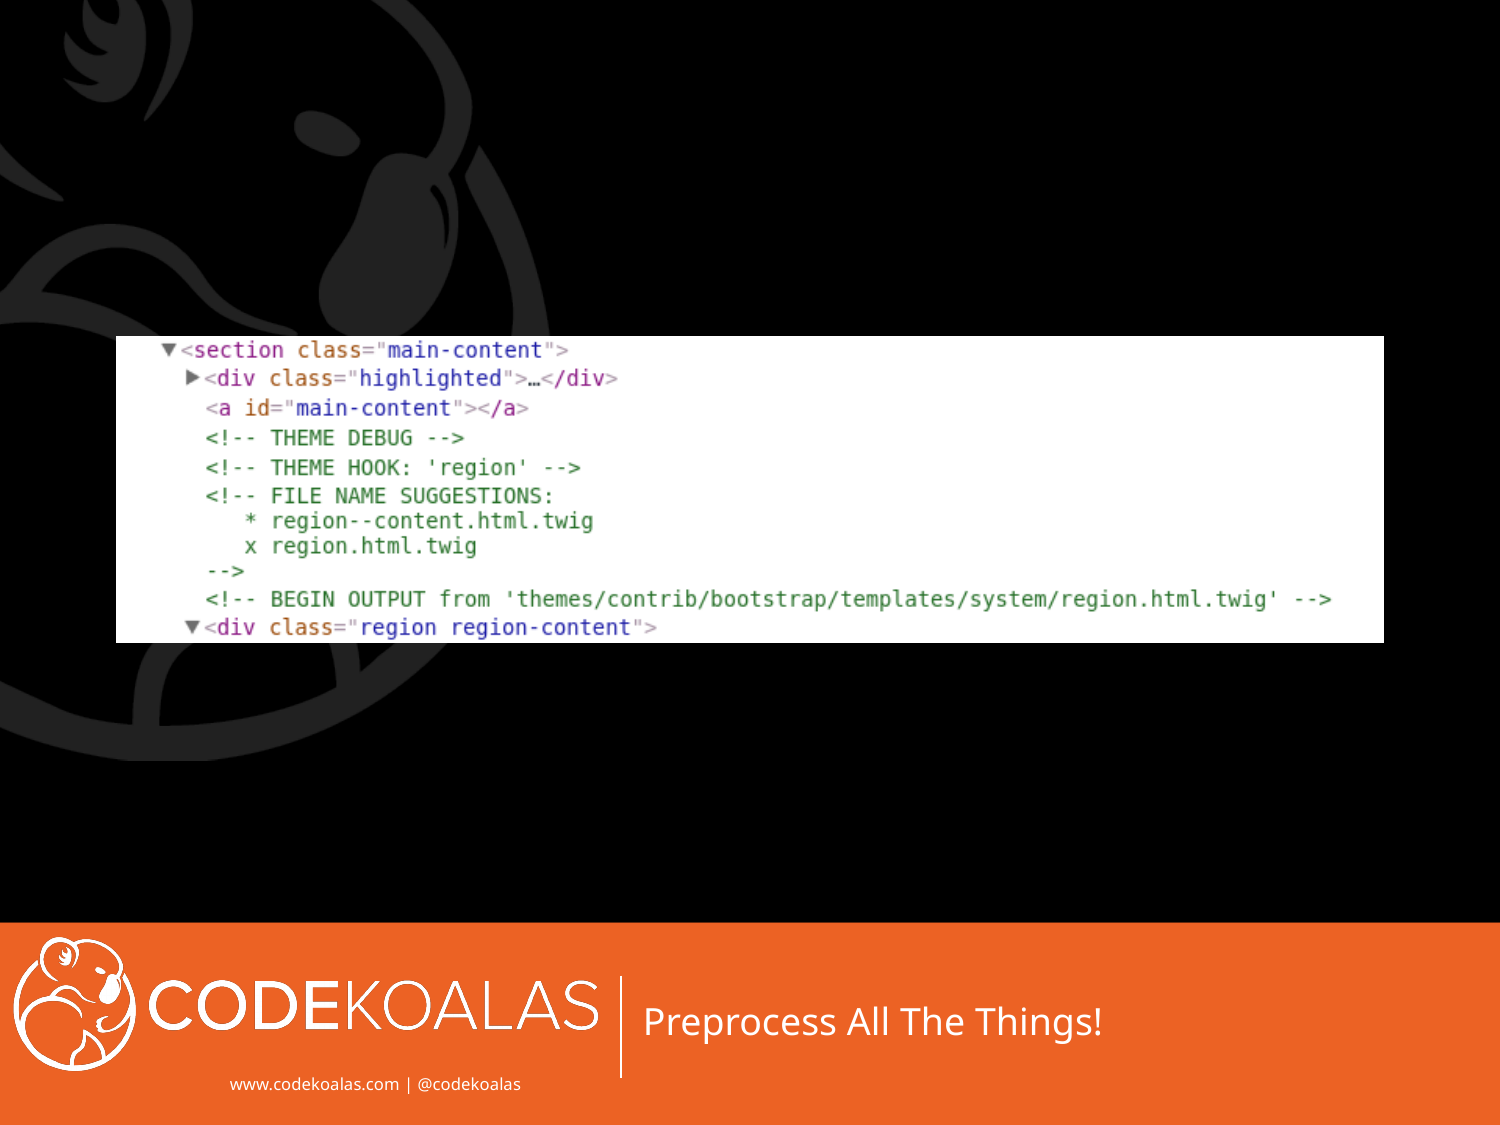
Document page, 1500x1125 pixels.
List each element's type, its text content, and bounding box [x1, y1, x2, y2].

picture [12, 936, 607, 1072]
picture [116, 335, 1384, 643]
title Theme Debug [51, 97, 1449, 223]
